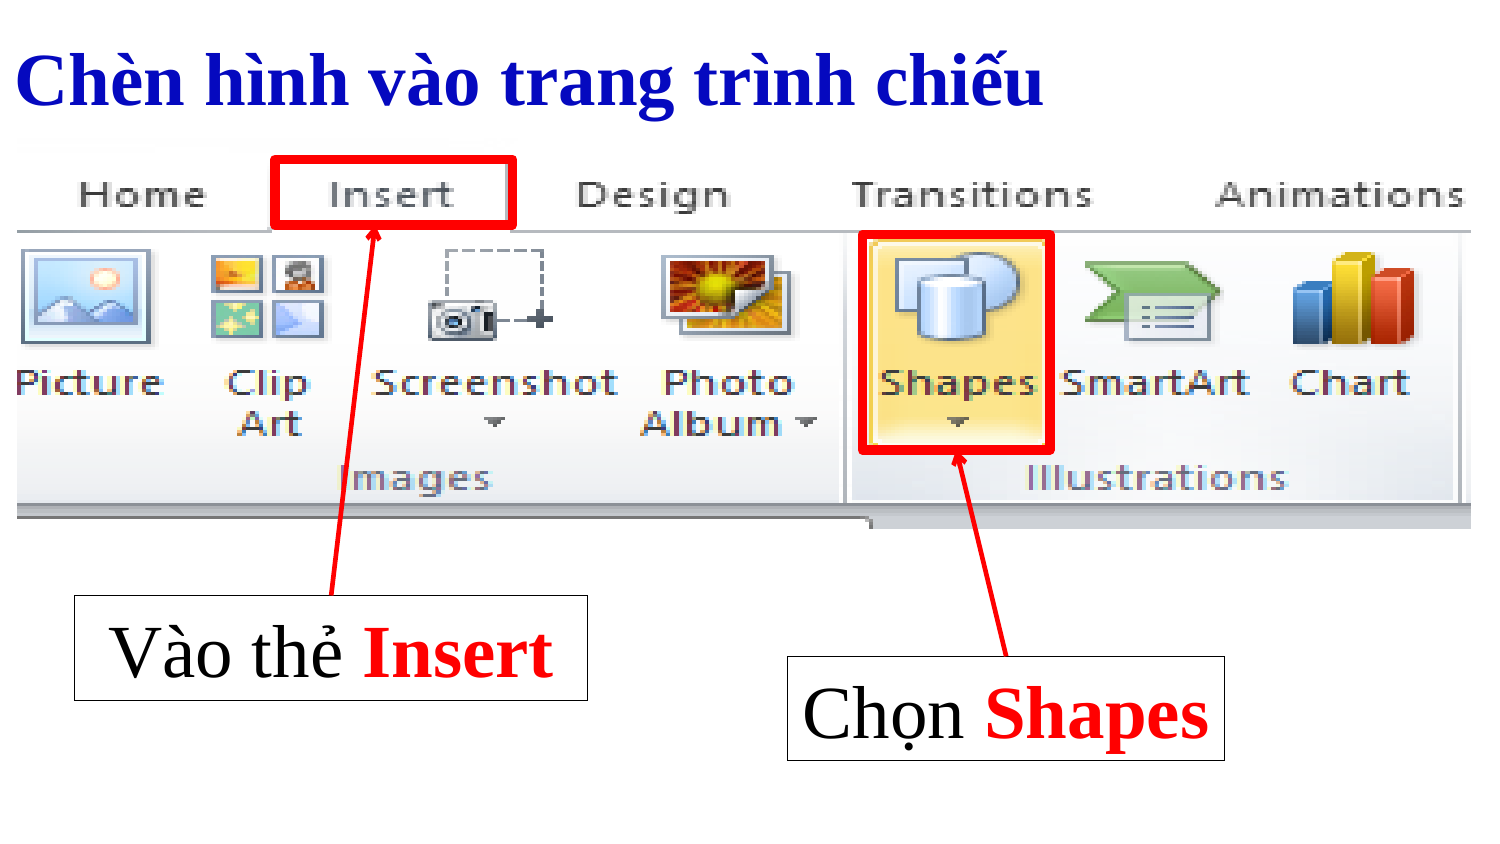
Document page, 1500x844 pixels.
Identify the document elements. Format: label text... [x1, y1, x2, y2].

text_box Vào thẻ Insert [74, 595, 588, 701]
text_box Chèn hình vào trang trình chiếu [0, 23, 1500, 128]
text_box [167, 388, 539, 433]
text_box Chọn Shapes [787, 656, 1225, 761]
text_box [877, 527, 1085, 579]
picture [17, 137, 1471, 529]
